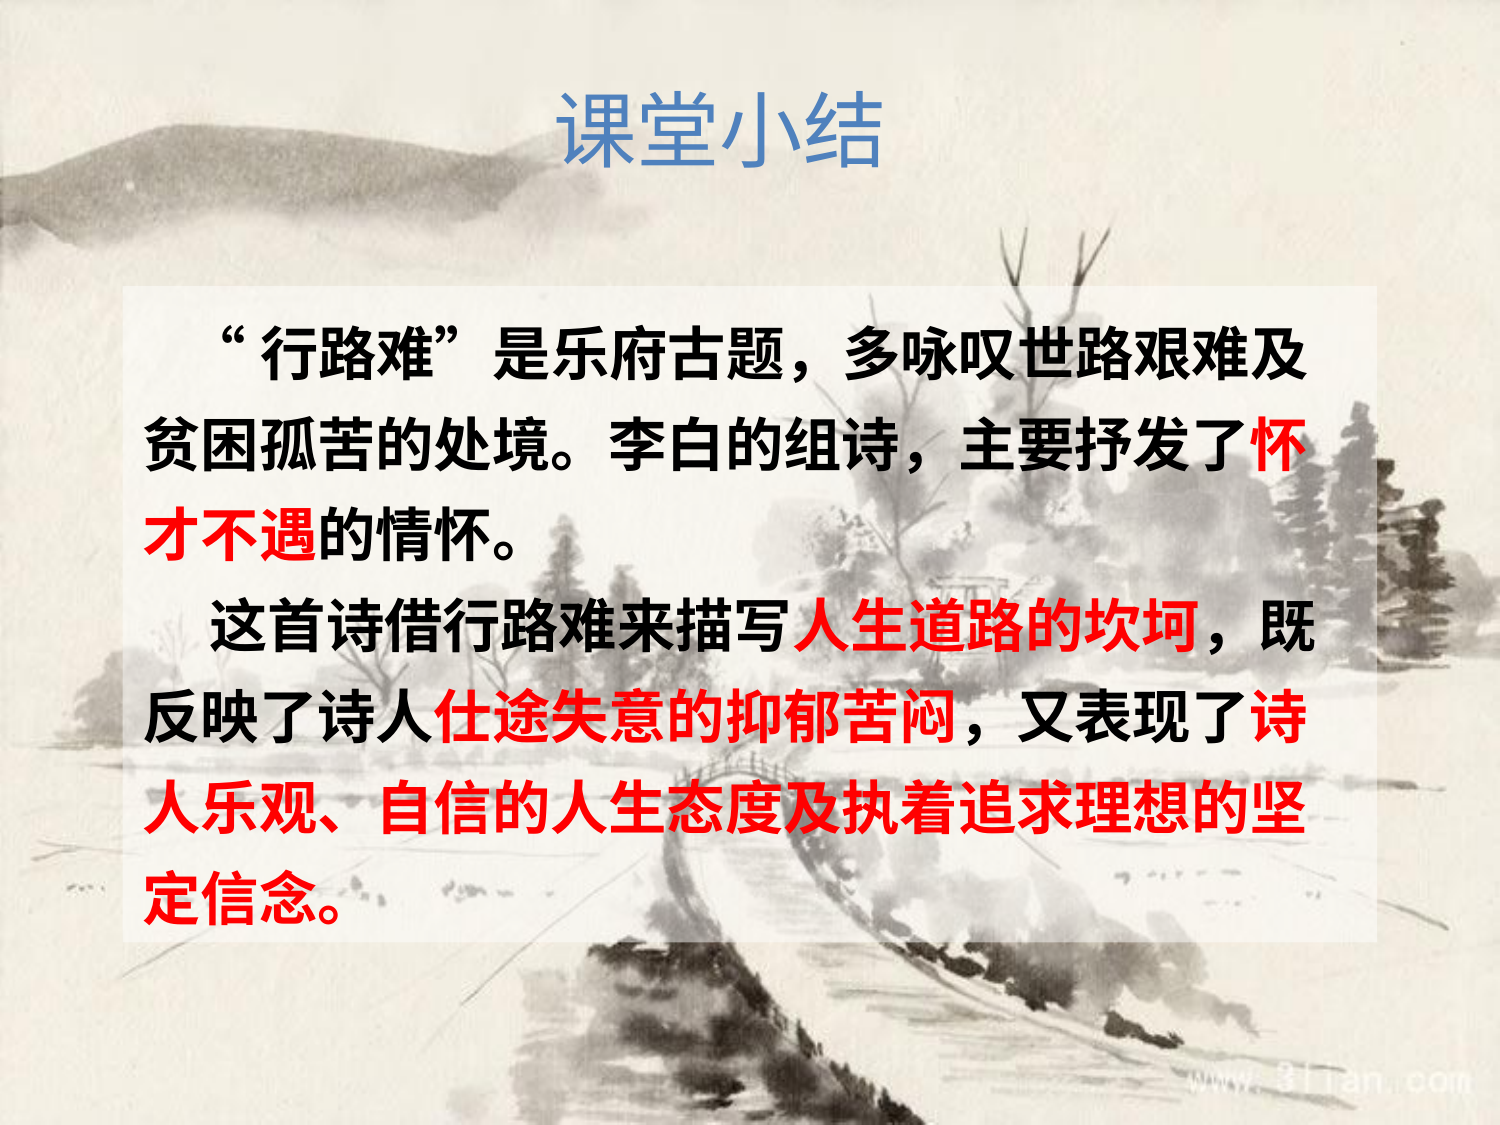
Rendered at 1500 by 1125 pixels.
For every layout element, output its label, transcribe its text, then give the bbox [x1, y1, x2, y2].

picture [0, 0, 1500, 1125]
text_box 课堂小结 [538, 70, 1284, 186]
text_box “行路难”是乐府古题，多咏叹世路艰难及贫困孤苦的处境。李白的组诗，主要抒发了怀才不遇的情怀。 这首诗借行路难来描写人生道路的坎坷，既反映了诗人仕途失意的抑郁苦闷，又表现了诗人乐观、自信的人生态度及执着追求理想的坚定信念。 [122, 285, 1378, 943]
